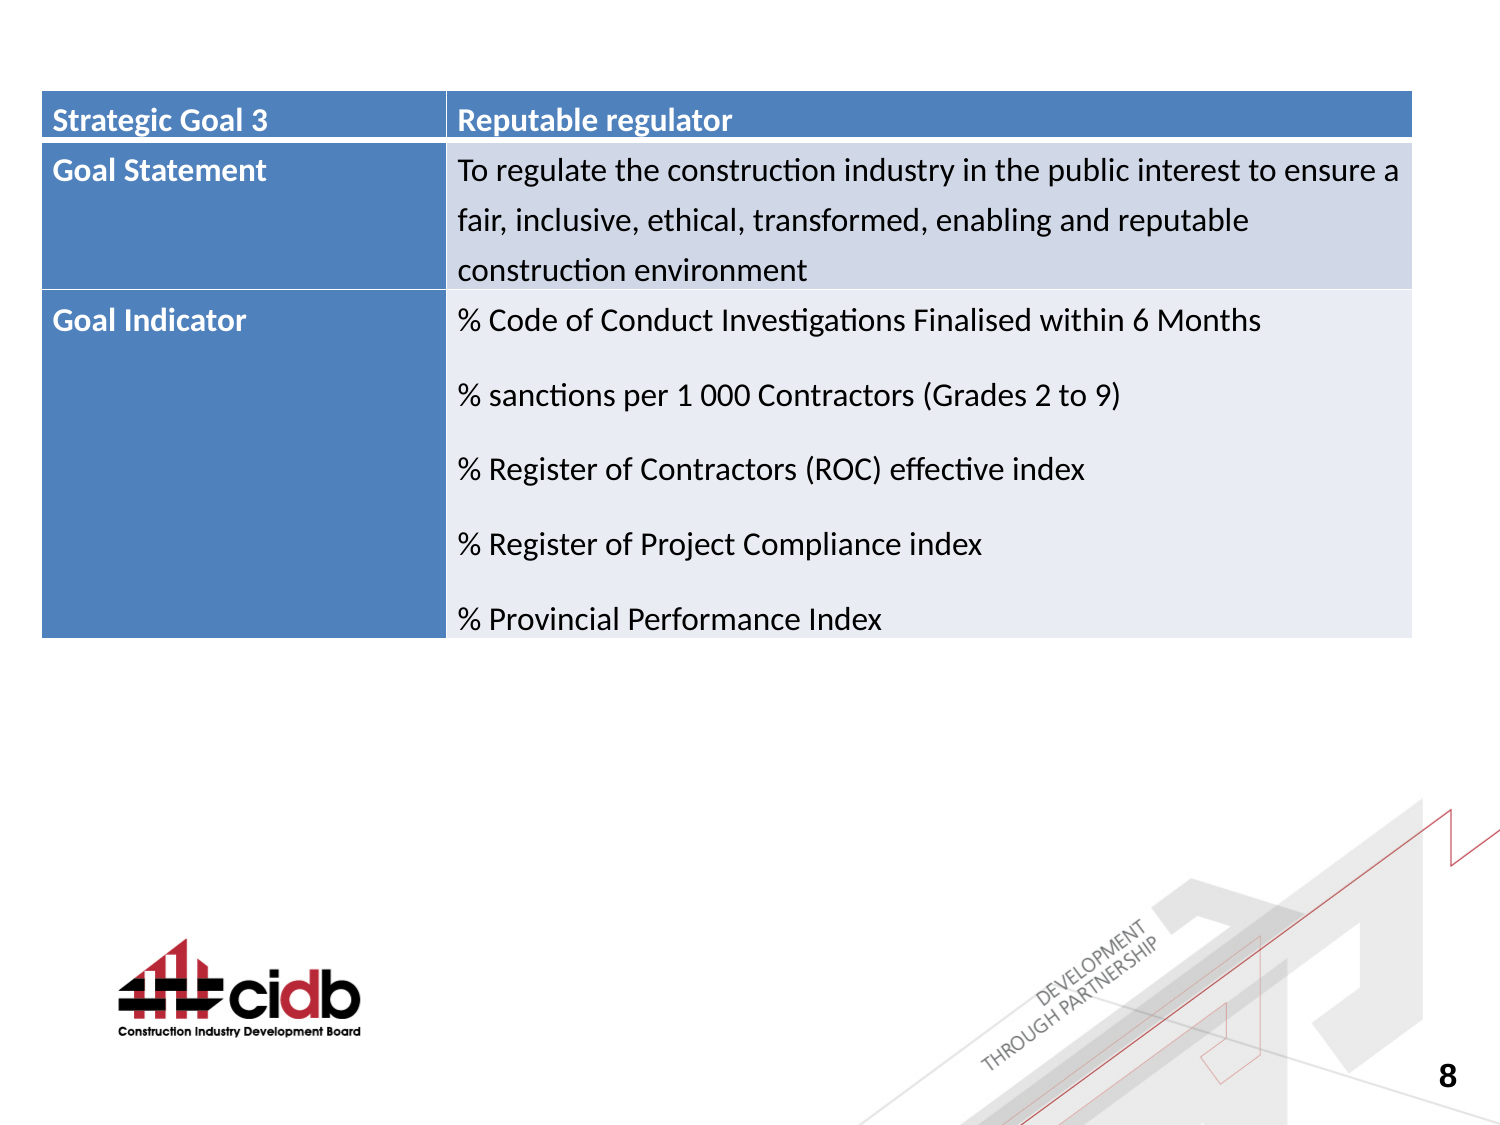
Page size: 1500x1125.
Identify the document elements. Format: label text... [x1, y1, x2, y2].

table_cell Goal Indicator [42, 290, 446, 638]
table_cell Goal Statement [42, 143, 446, 289]
picture [0, 0, 1500, 1125]
table_header Strategic Goal 3 [42, 91, 446, 137]
table_header Reputable regulator [447, 91, 1412, 137]
table_cell To regulate the construction industry in the public interest to ensure a fair, inclusive, ethical, transformed, enabling and reputable construction environment [447, 143, 1412, 289]
table_cell % Code of Conduct Investigations Finalised within 6 Months % sanctions per 1 000 Contractors (Grades 2 to 9) % Register of Contractors (ROC) effective index % Register of Project Compliance index % Provincial Performance Index [447, 290, 1412, 638]
